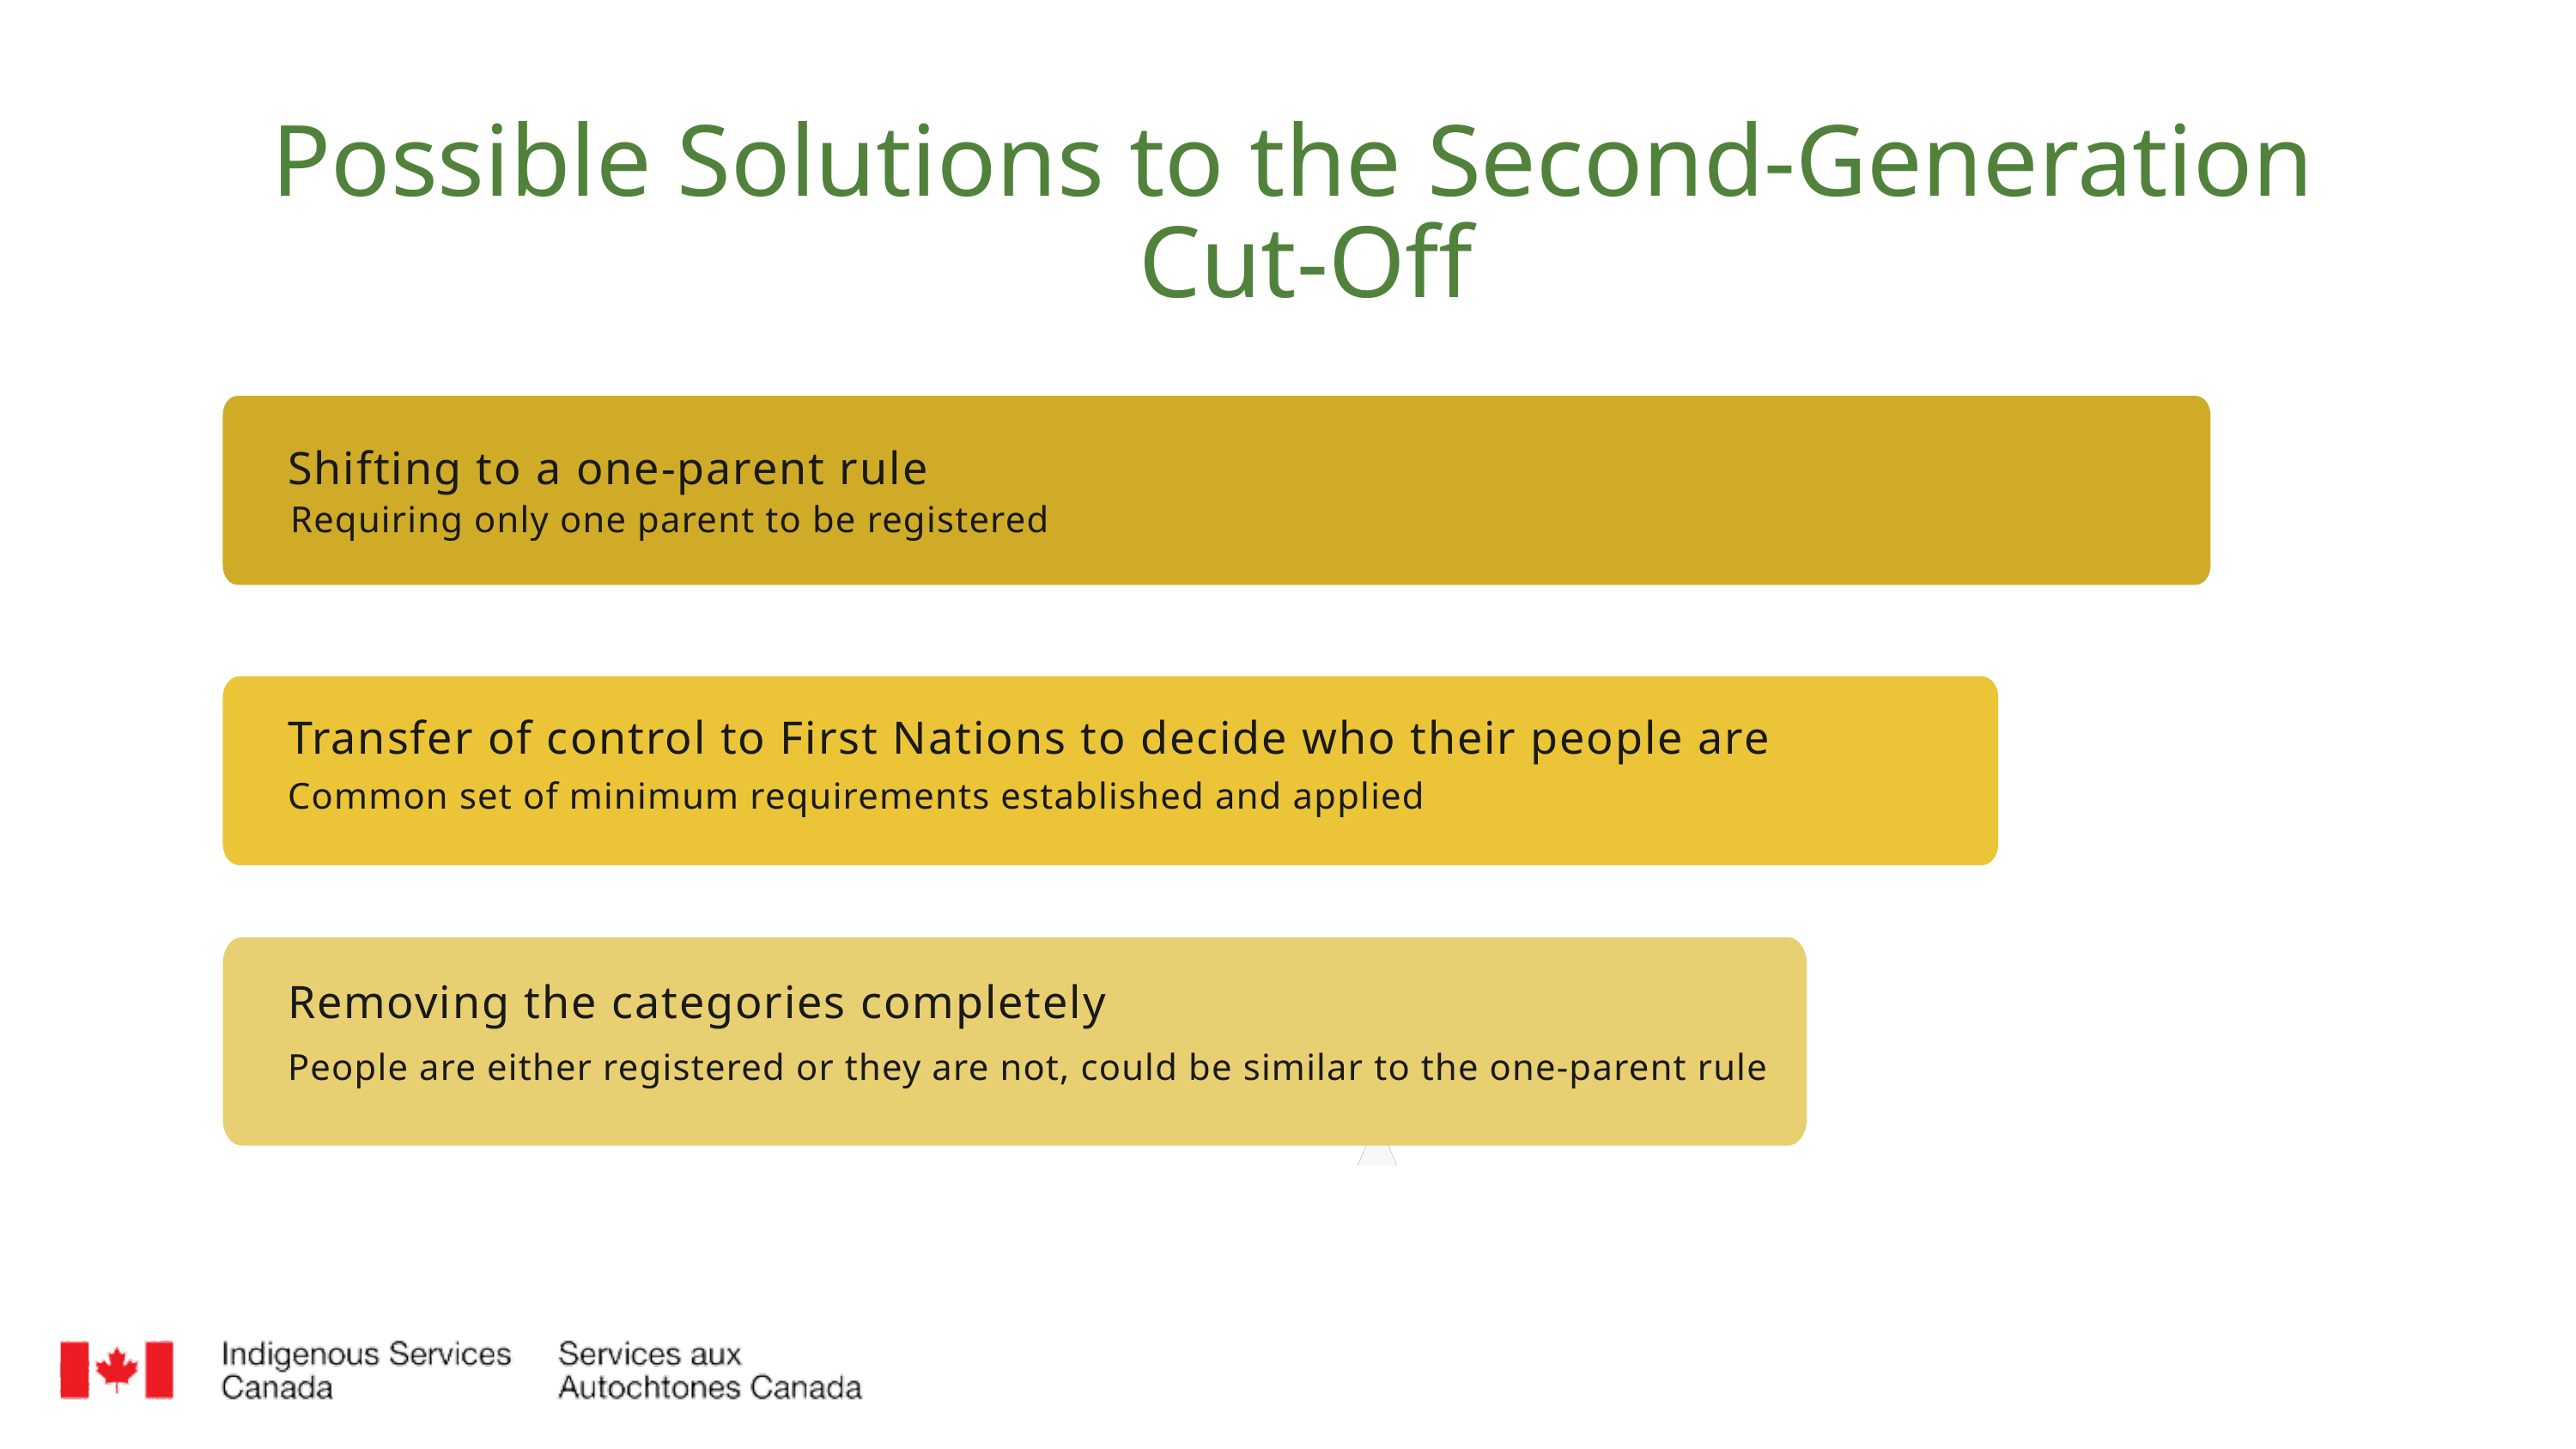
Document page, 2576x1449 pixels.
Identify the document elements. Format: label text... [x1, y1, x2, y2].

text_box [222, 937, 1810, 1146]
text_box Possible Solutions to the Second-Generation Cut-Off [117, 114, 2494, 318]
text_box [43, 1329, 873, 1410]
text_box [1358, 1155, 1397, 1166]
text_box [222, 395, 2211, 585]
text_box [222, 676, 1999, 866]
